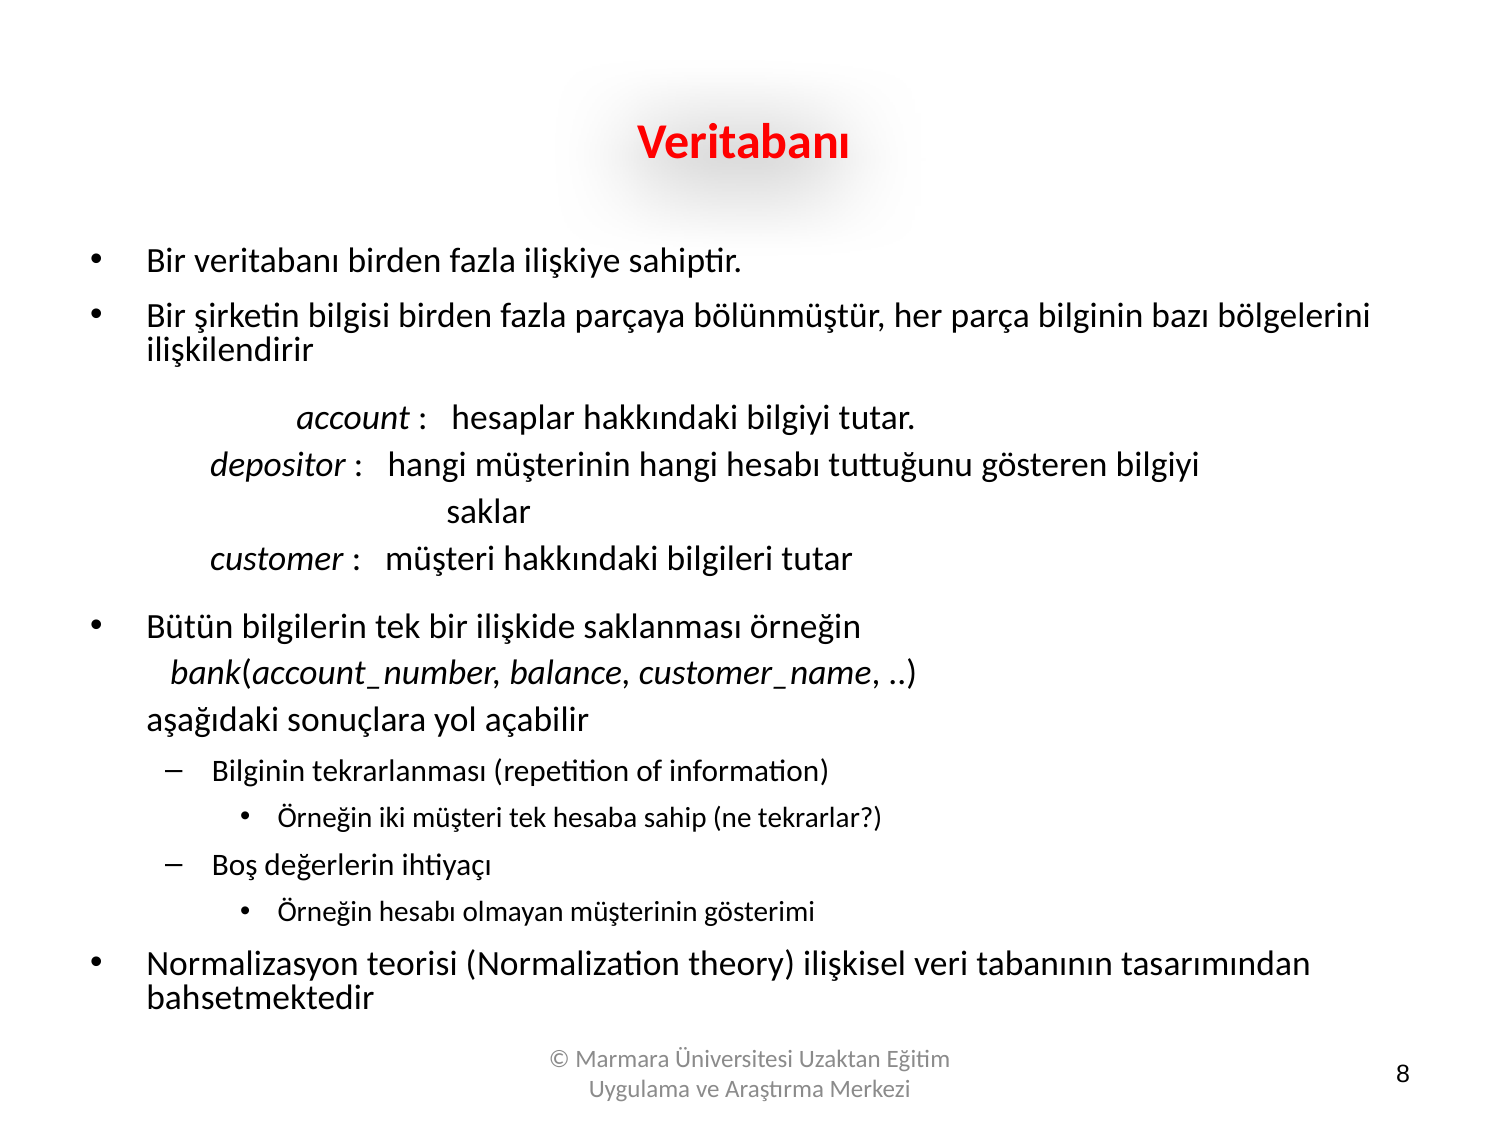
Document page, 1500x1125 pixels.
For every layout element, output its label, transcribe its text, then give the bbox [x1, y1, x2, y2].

slide_number 8 [1074, 1065, 1425, 1103]
title Veritabanı [75, 45, 1425, 233]
list Bir veritabanı birden fazla ilişkiye sahiptir. Bir şirketin bilgisi birden fazla parçaya bölünmüştür, her parça bilginin bazı bölgelerini ilişkilendirir account : hesaplar hakkındaki bilgiyi tutar. depositor : hangi müşterinin hangi hesabı tuttuğunu gösteren bilgiyi saklar customer : müşteri hakkındaki bilgileri tutar Bütün bilgilerin tek bir ilişkide saklanması örneğin bank(account_number, balance, customer_name, ..) aşağıdaki sonuçlara yol açabilir Bilginin tekrarlanması (repetition of information) Örneğin iki müşteri tek hesaba sahip (ne tekrarlar?) Boş değerlerin ihtiyaçı Örneğin hesabı olmayan müşterinin gösterimi Normalizasyon teorisi (Normalization theory) ilişkisel veri tabanının tasarımından bahsetmektedir [75, 237, 1453, 1065]
footer © Marmara Üniversitesi Uzaktan Eğitim Uygulama ve Araştırma Merkezi [512, 1042, 988, 1103]
